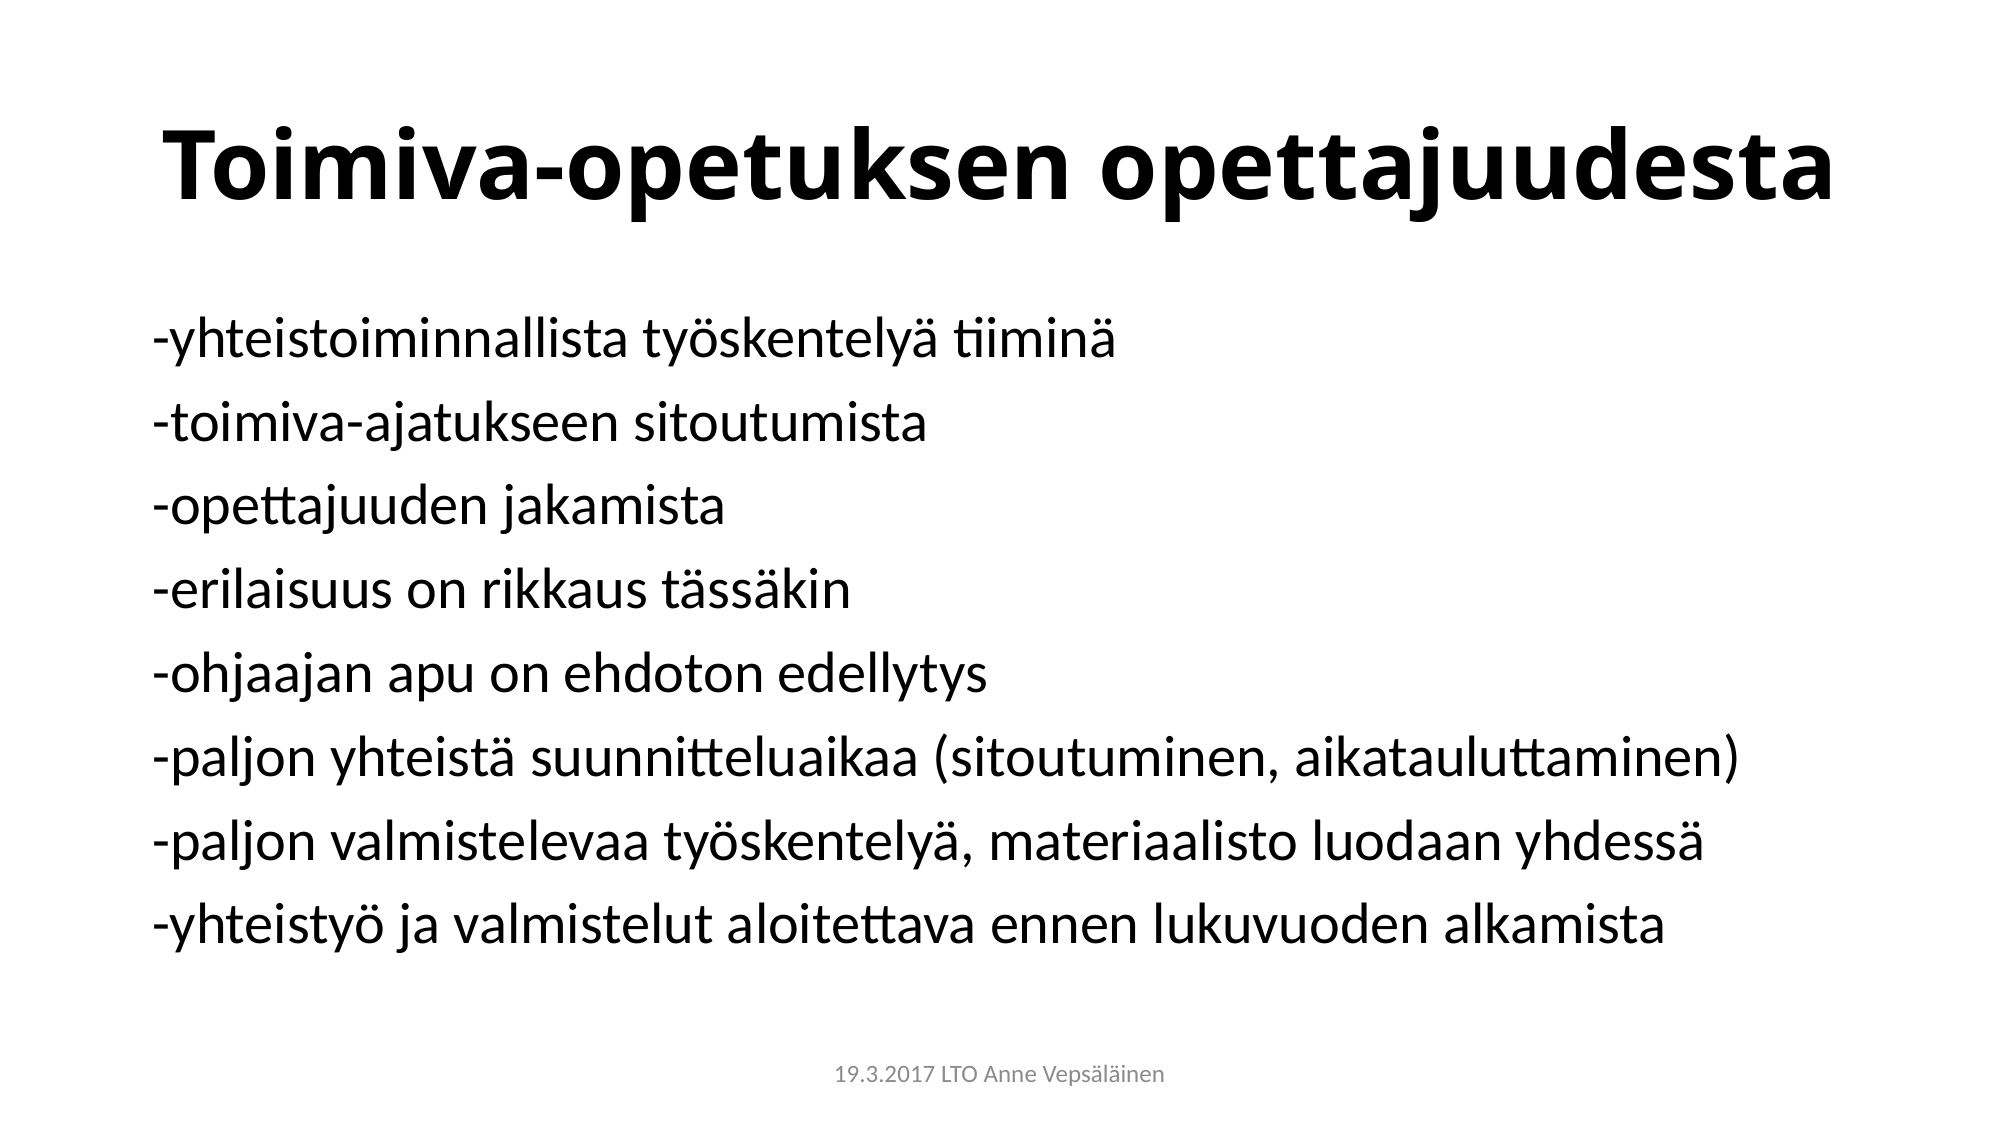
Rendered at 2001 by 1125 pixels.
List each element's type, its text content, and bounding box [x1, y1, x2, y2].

title Toimiva-opetuksen opettajuudesta [137, 59, 1863, 278]
footer 19.3.2017 LTO Anne Vepsäläinen [662, 1042, 1338, 1103]
list -yhteistoiminnallista työskentelyä tiiminä -toimiva-ajatukseen sitoutumista -opettajuuden jakamista -erilaisuus on rikkaus tässäkin -ohjaajan apu on ehdoton edellytys -paljon yhteistä suunnitteluaikaa (sitoutuminen, aikatauluttaminen) -paljon valmistelevaa työskentelyä, materiaalisto luodaan yhdessä -yhteistyö ja valmistelut aloitettava ennen lukuvuoden alkamista [137, 299, 1863, 1014]
